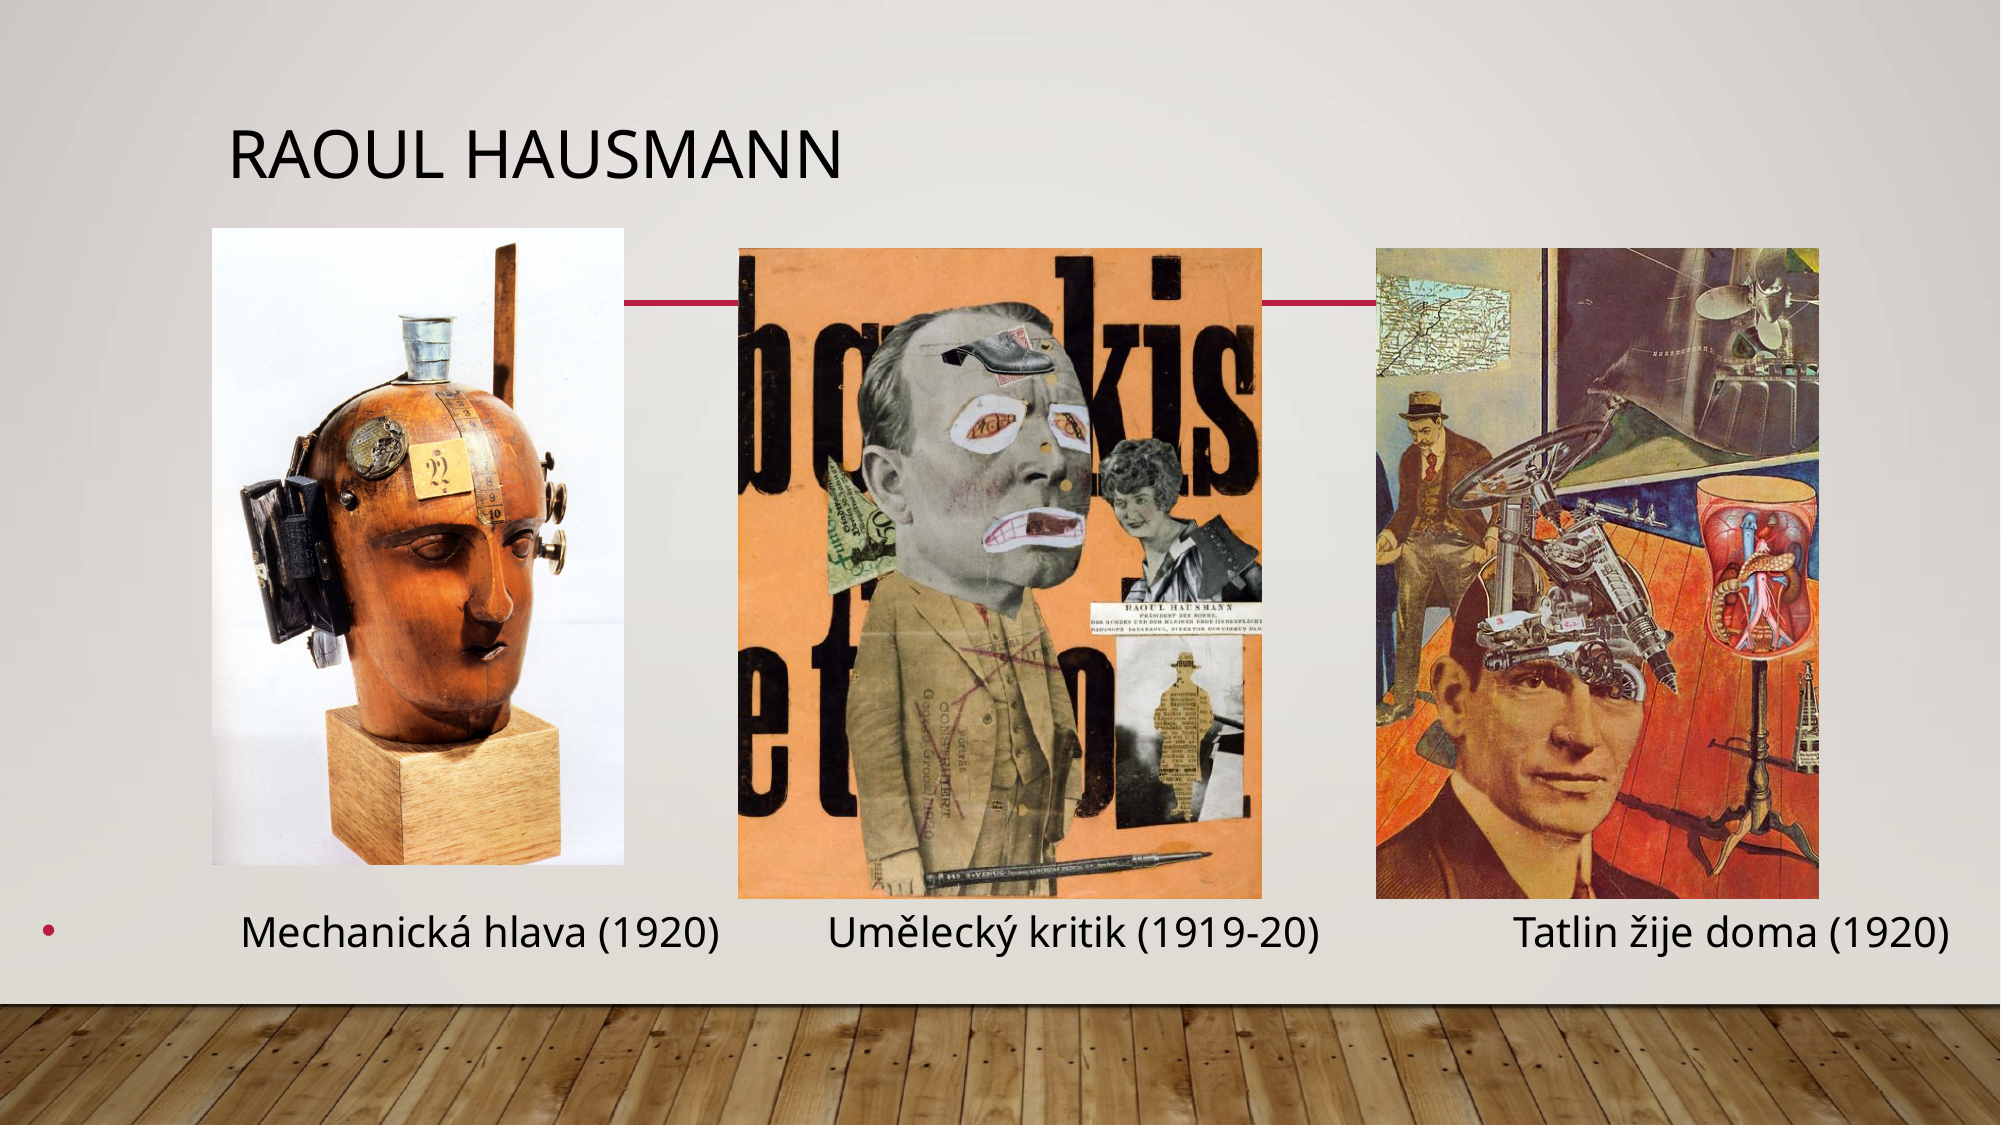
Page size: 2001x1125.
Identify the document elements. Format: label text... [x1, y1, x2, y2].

title Raoul Hausmann [212, 113, 1788, 286]
picture [0, 1004, 2001, 1125]
list Mechanická hlava (1920) Umělecký kritik (1919-20) Tatlin žije doma (1920) [26, 332, 2000, 1018]
picture [0, 0, 2001, 899]
